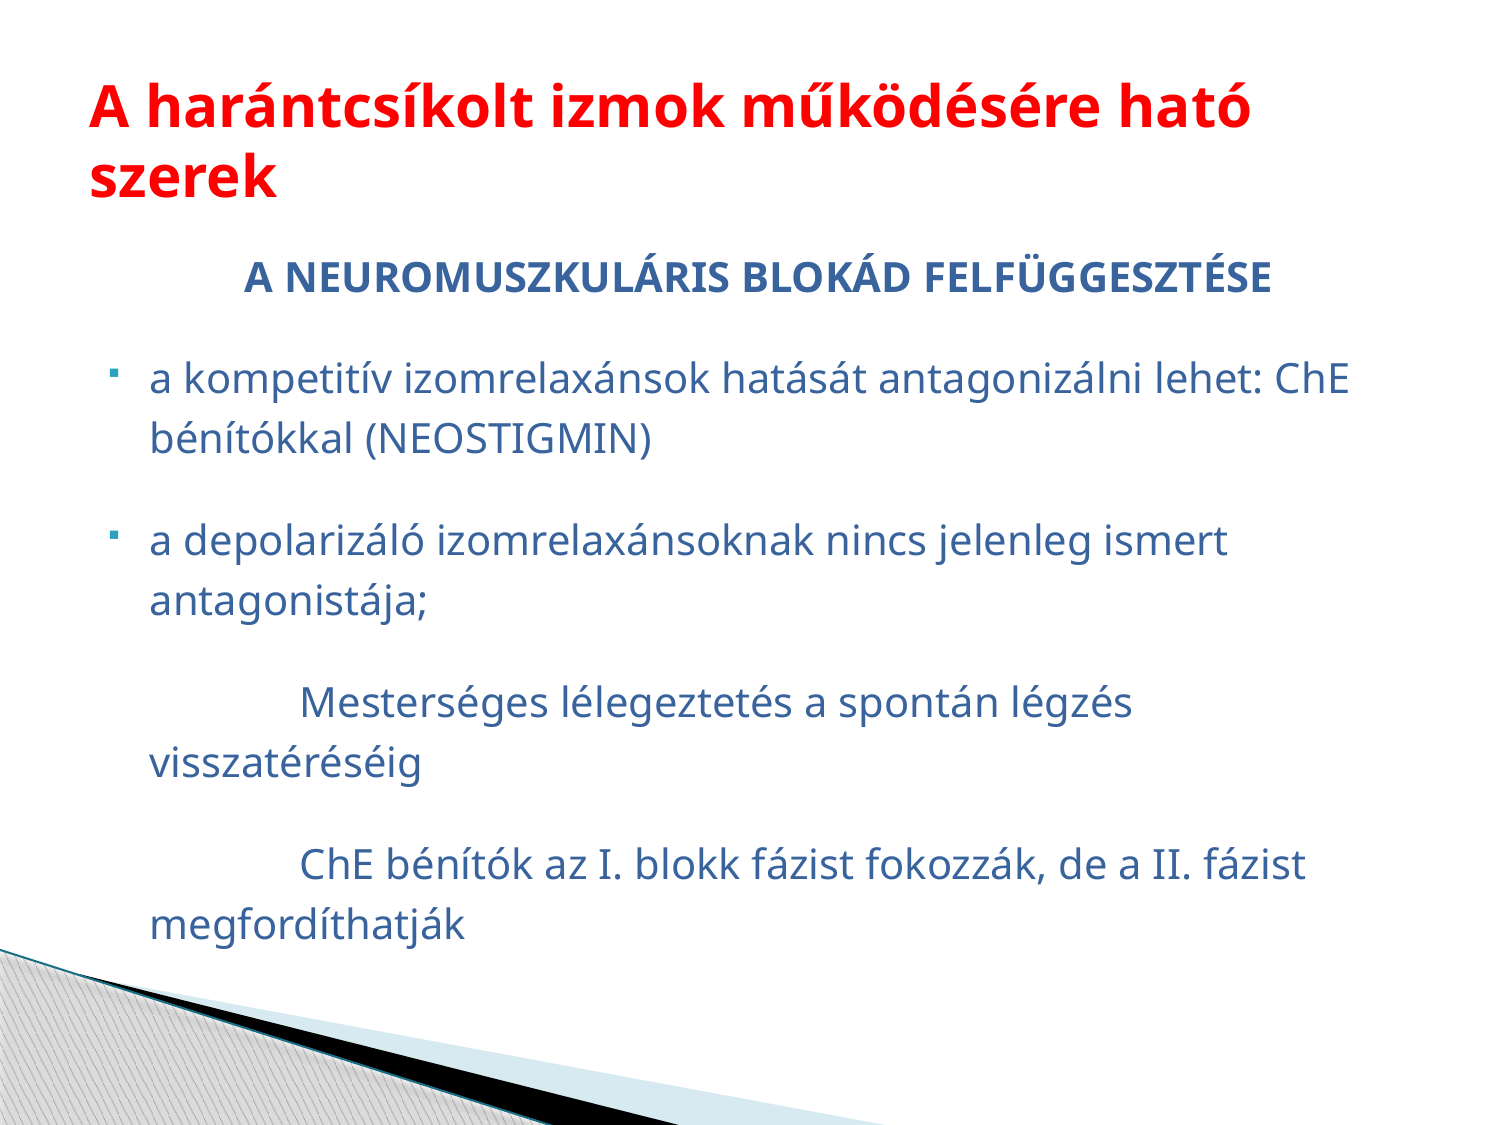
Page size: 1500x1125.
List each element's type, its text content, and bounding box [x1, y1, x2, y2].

list A NEUROMUSZKULÁRIS BLOKÁD FELFÜGGESZTÉSE a kompetitív izomrelaxánsok hatását antagonizálni lehet: ChE bénítókkal (NEOSTIGMIN) a depolarizáló izomrelaxánsoknak nincs jelenleg ismert antagonistája; Mesterséges lélegeztetés a spontán légzés visszatéréséig ChE bénítók az I. blokk fázist fokozzák, de a II. fázist megfordíthatják [75, 243, 1425, 986]
title A harántcsíkolt izmok működésére ható szerek [75, 45, 1425, 233]
